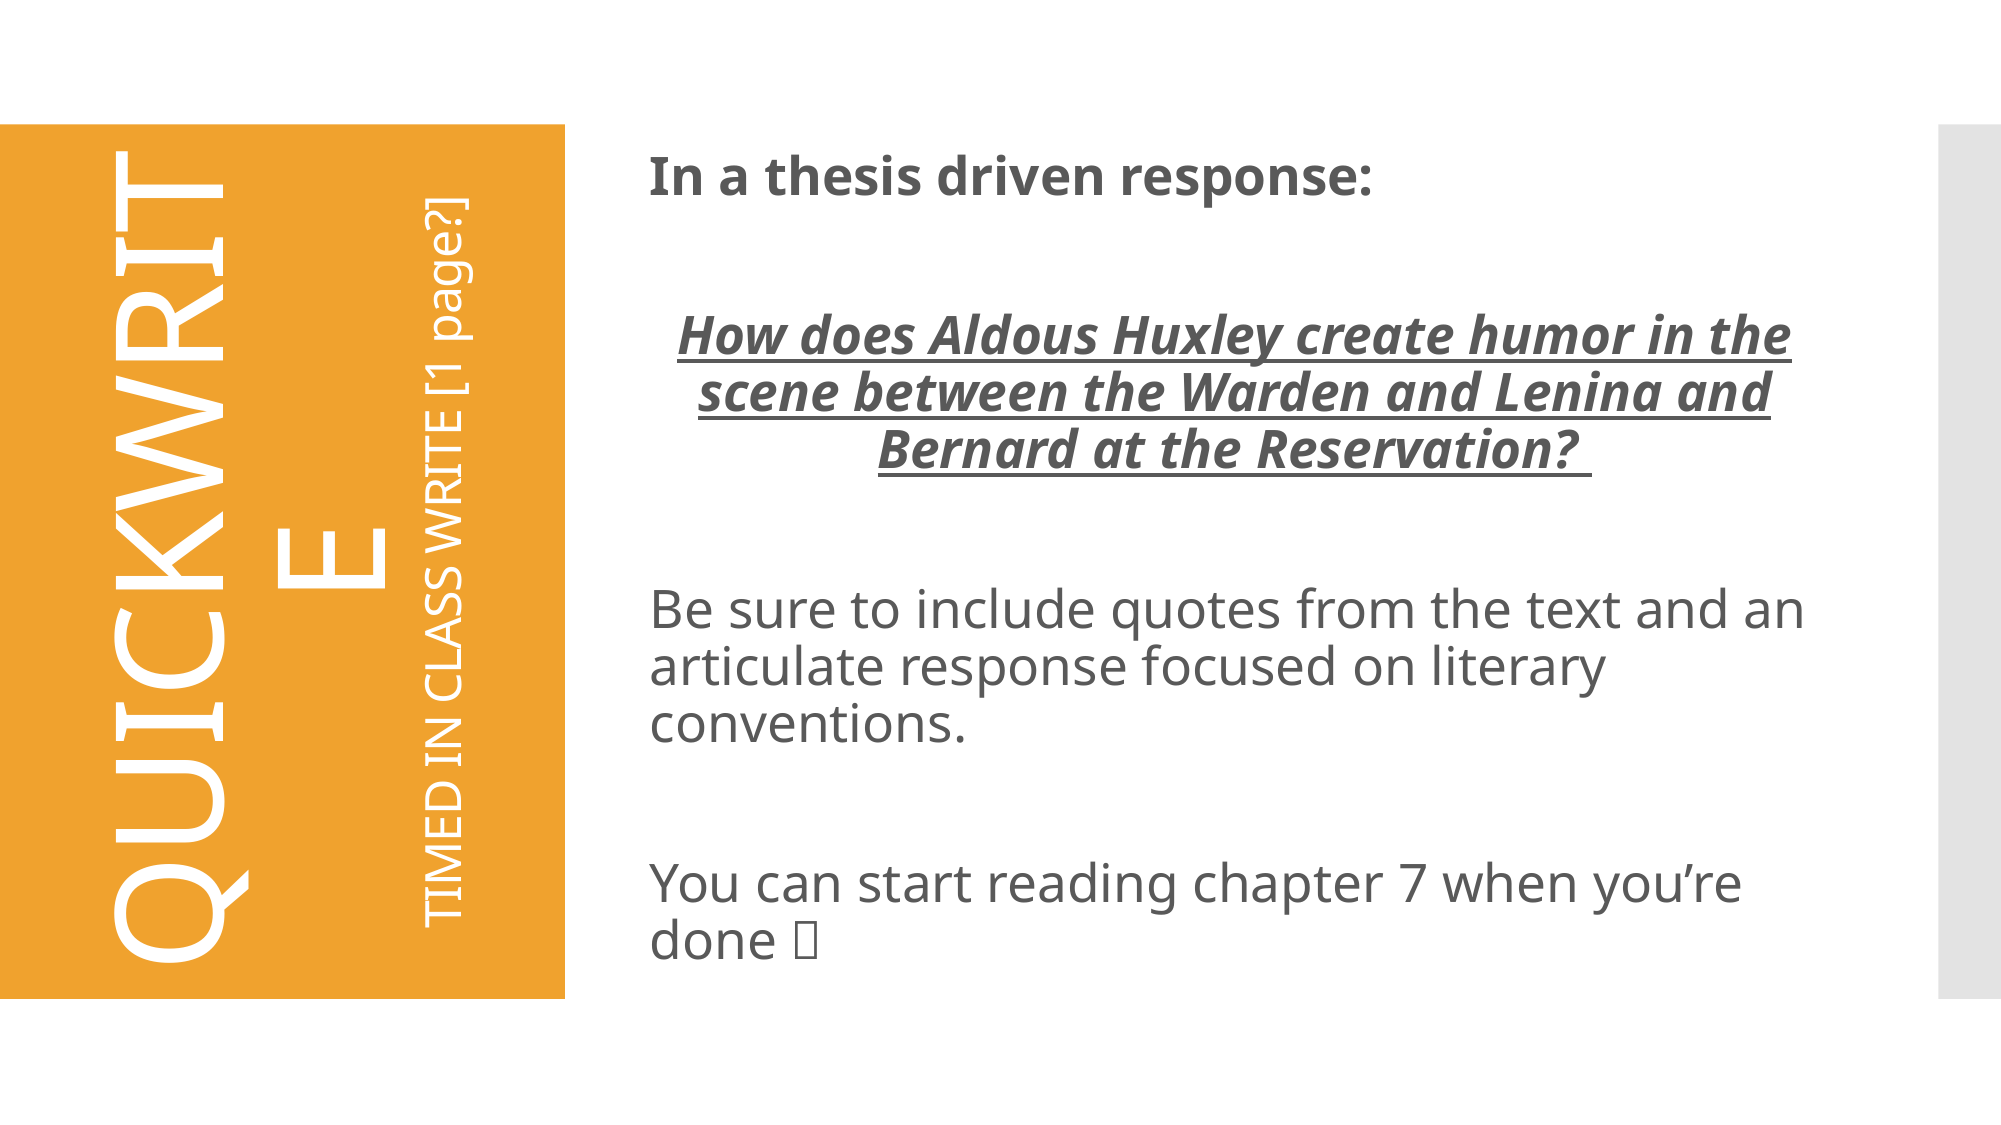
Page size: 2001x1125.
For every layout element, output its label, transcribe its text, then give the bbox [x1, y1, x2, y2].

list In a thesis driven response: How does Aldous Huxley create humor in the scene between the Warden and Lenina and Bernard at the Reservation? Be sure to include quotes from the text and an articulate response focused on literary conventions. You can start reading chapter 7 when you’re done  [634, 141, 1835, 982]
title QUICKWRITE TIMED IN CLASS WRITE [1 page?] [0, 125, 567, 998]
